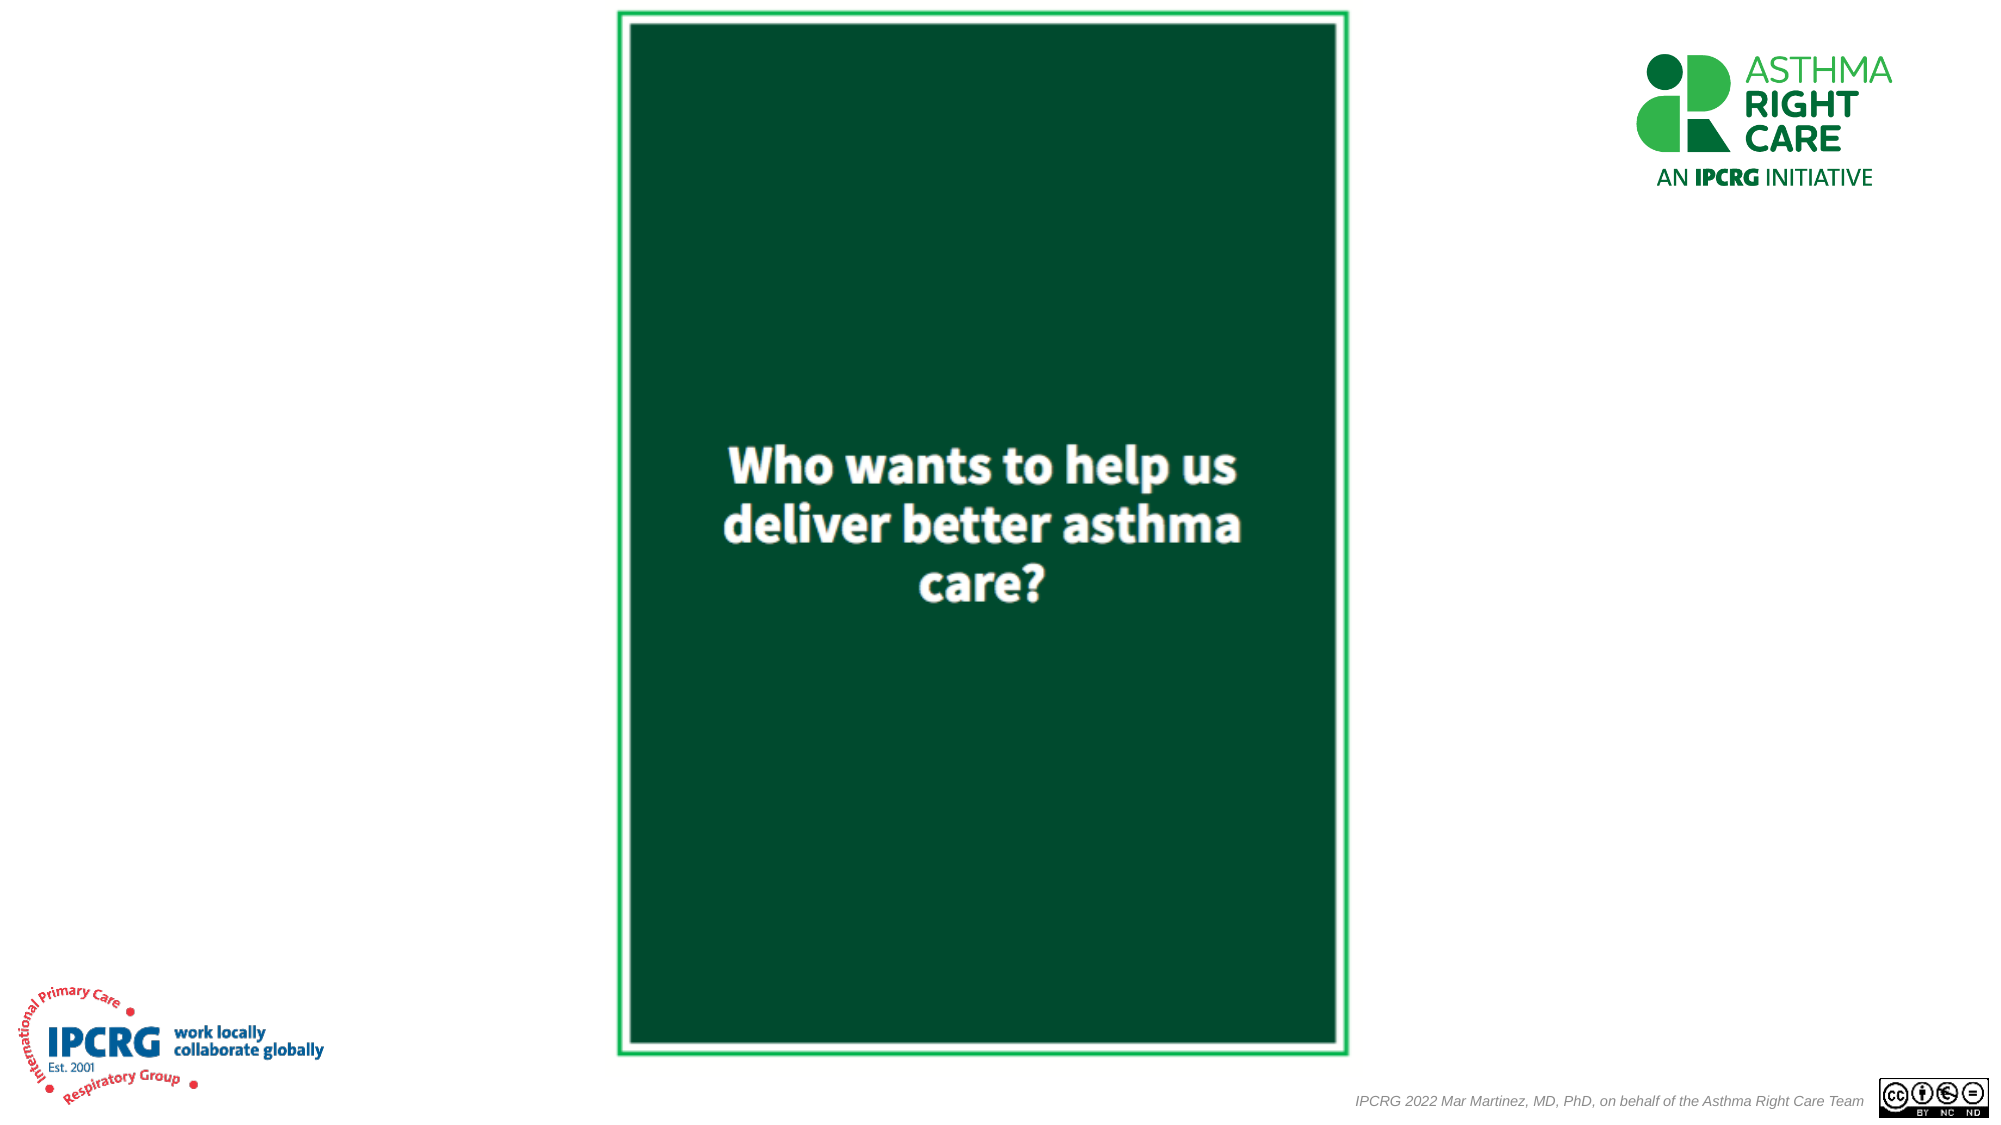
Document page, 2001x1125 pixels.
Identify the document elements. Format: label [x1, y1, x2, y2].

picture [1628, 49, 1900, 191]
picture [605, 0, 1364, 1077]
picture [18, 987, 324, 1105]
picture [1879, 1078, 1989, 1118]
